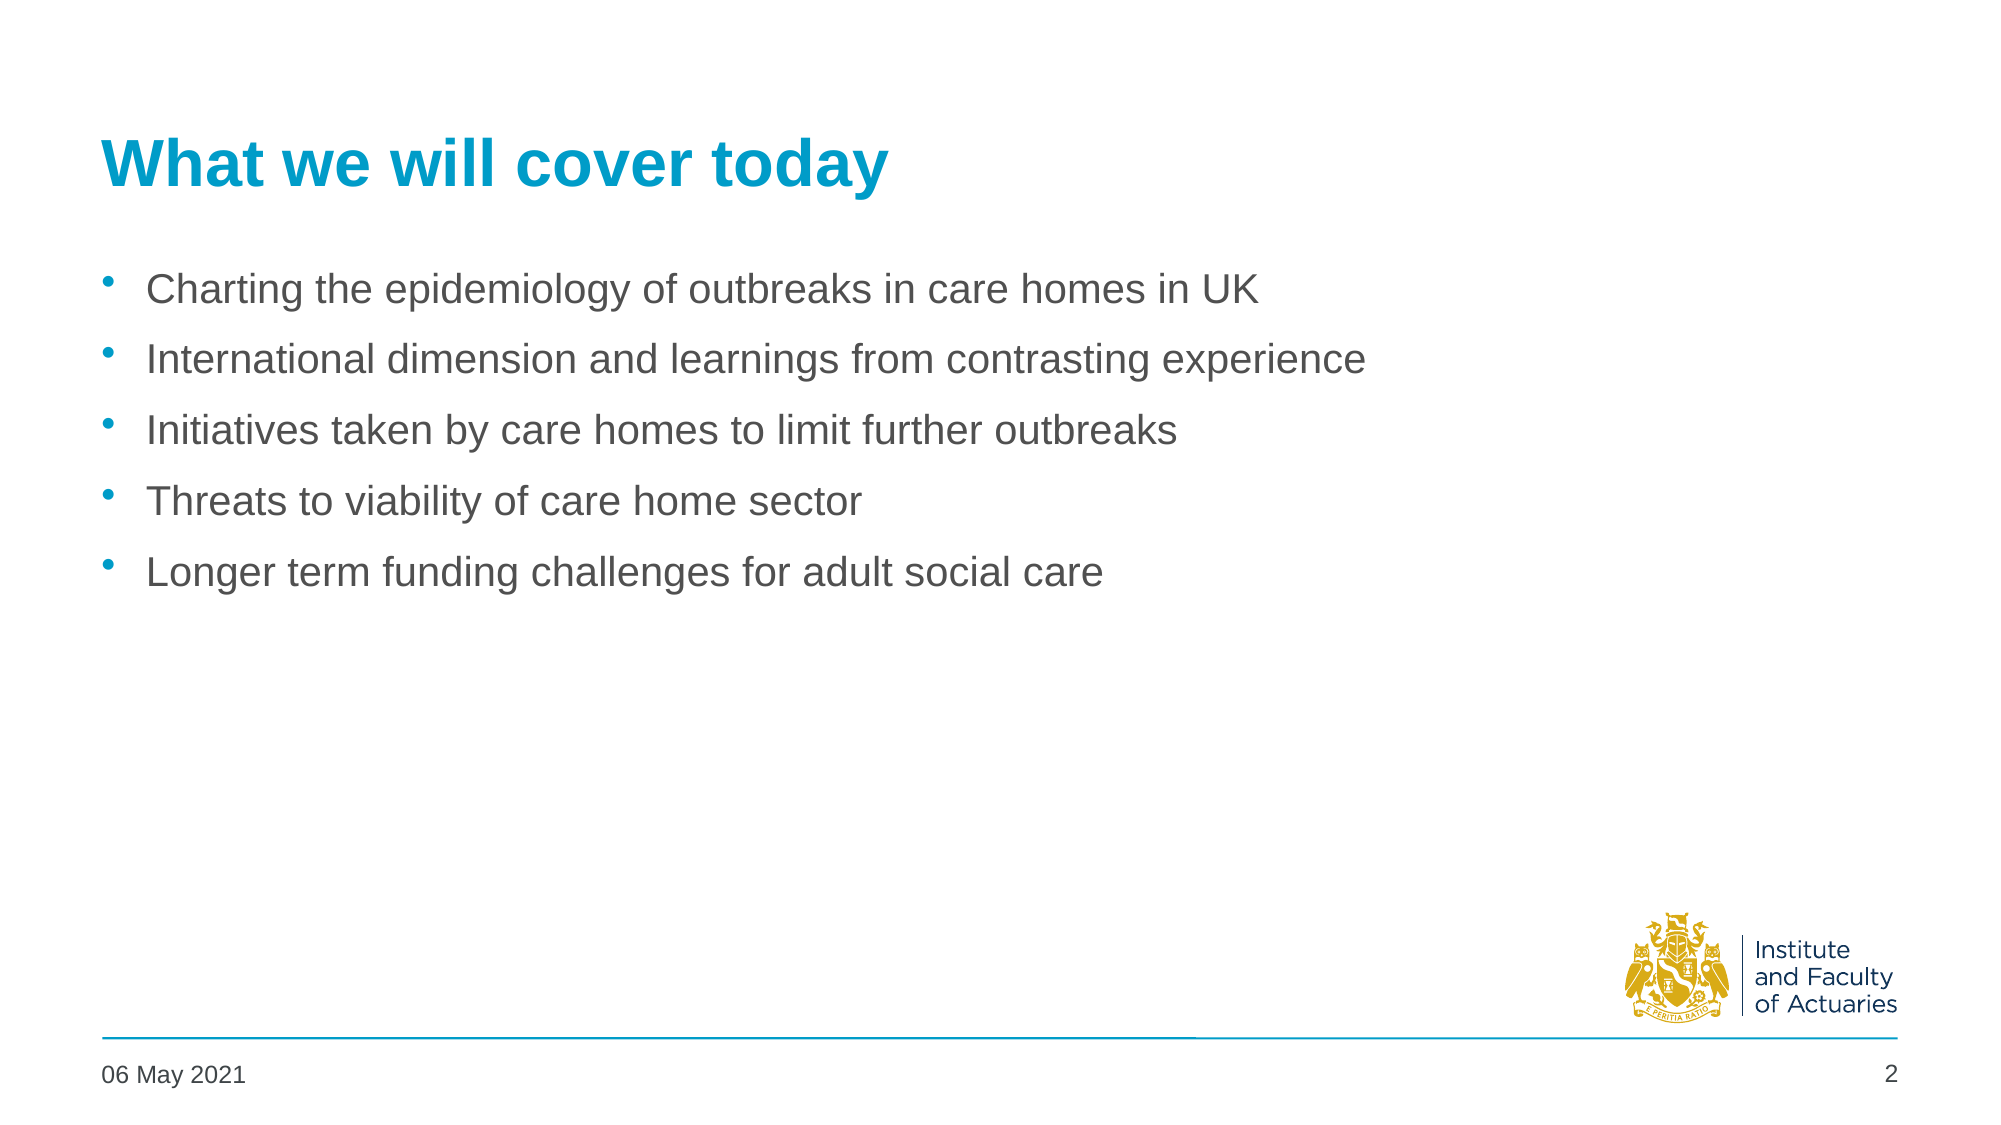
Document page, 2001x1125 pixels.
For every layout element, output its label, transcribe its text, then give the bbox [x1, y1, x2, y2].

slide_number 2 [1771, 1050, 1914, 1106]
title What we will cover today [86, 66, 1900, 253]
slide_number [86, 1051, 528, 1106]
list Charting the epidemiology of outbreaks in care homes in UK International dimension and learnings from contrasting experience Initiatives taken by care homes to limit further outbreaks Threats to viability of care home sector Longer term funding challenges for adult social care [86, 253, 1900, 1016]
